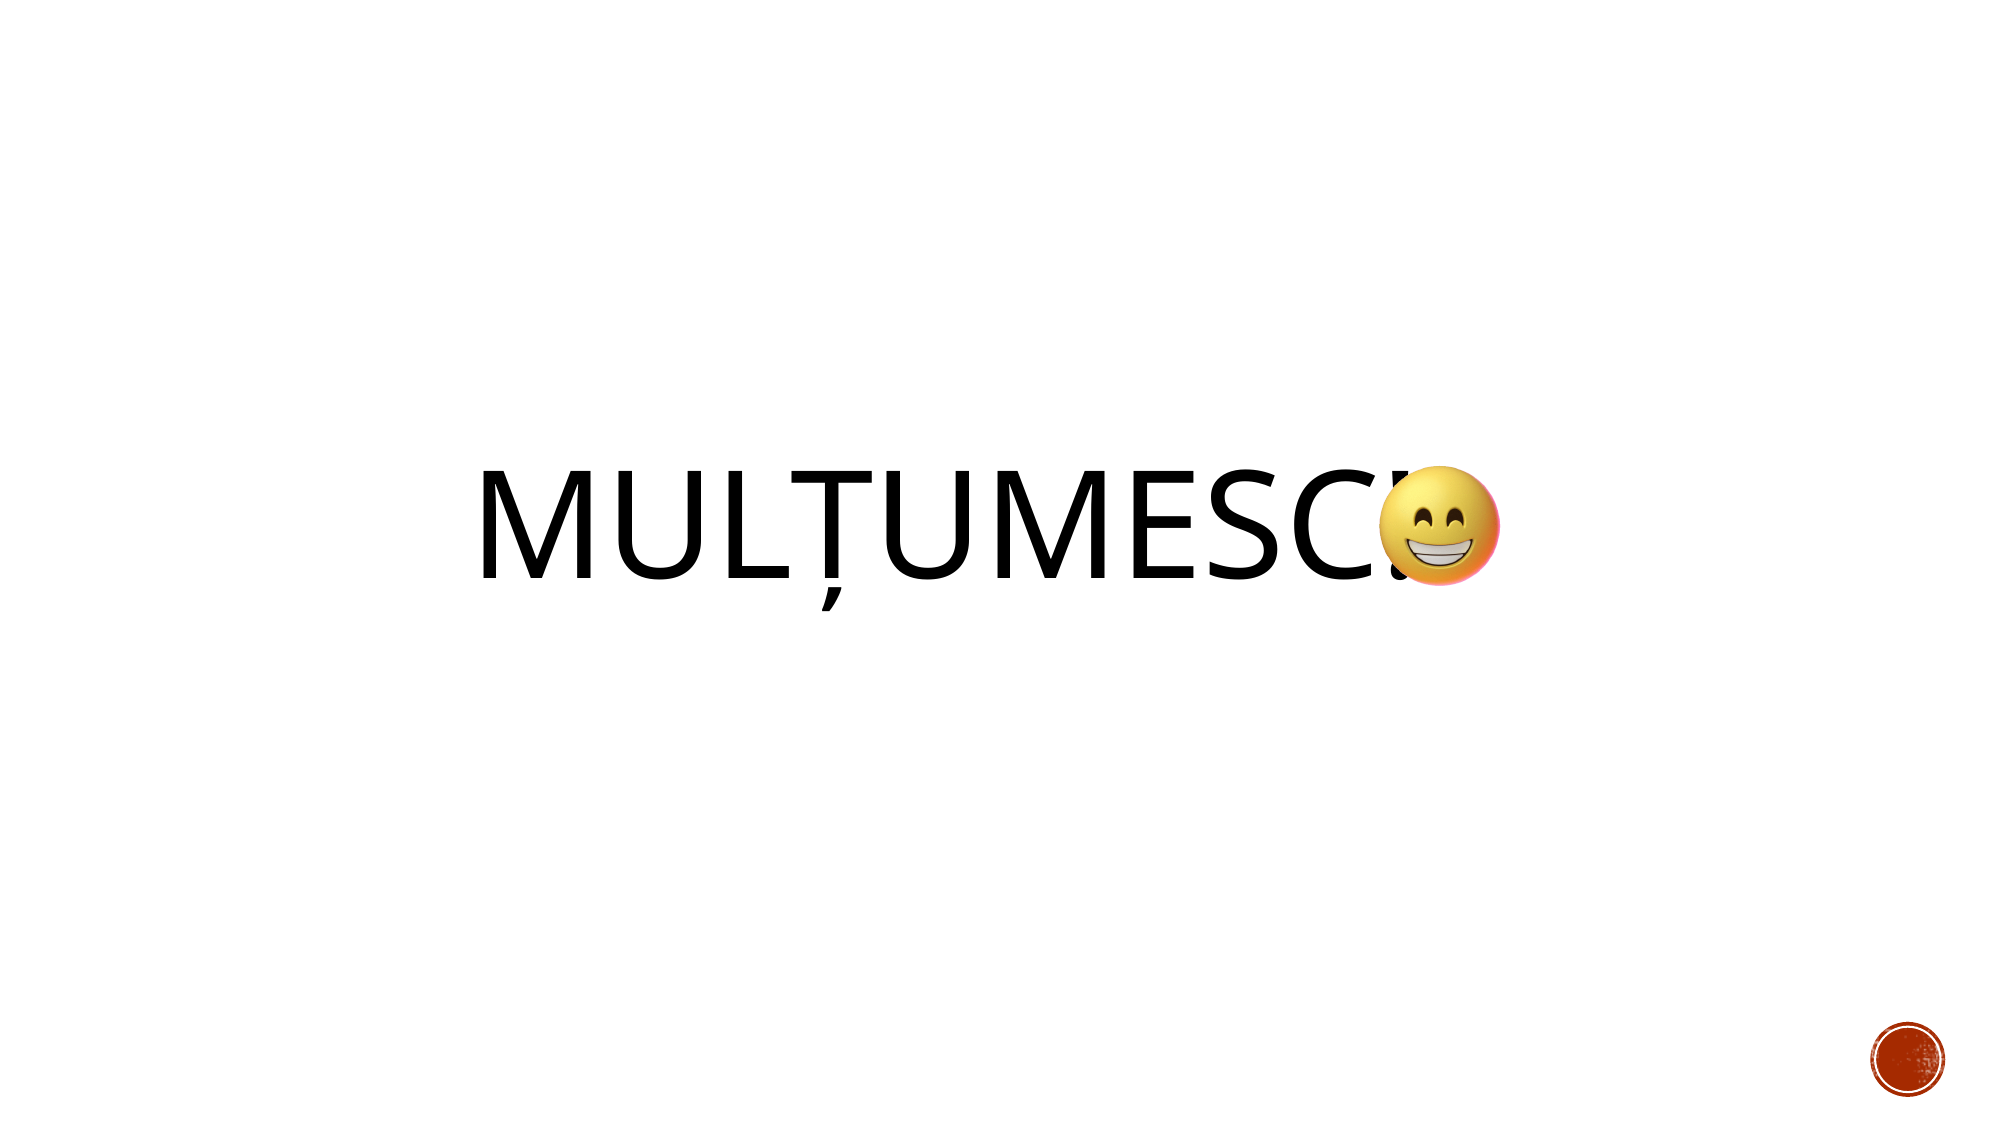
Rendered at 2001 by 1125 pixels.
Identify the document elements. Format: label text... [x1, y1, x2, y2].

picture [1356, 441, 1523, 607]
list MULȚUMESC! [454, 441, 1772, 999]
